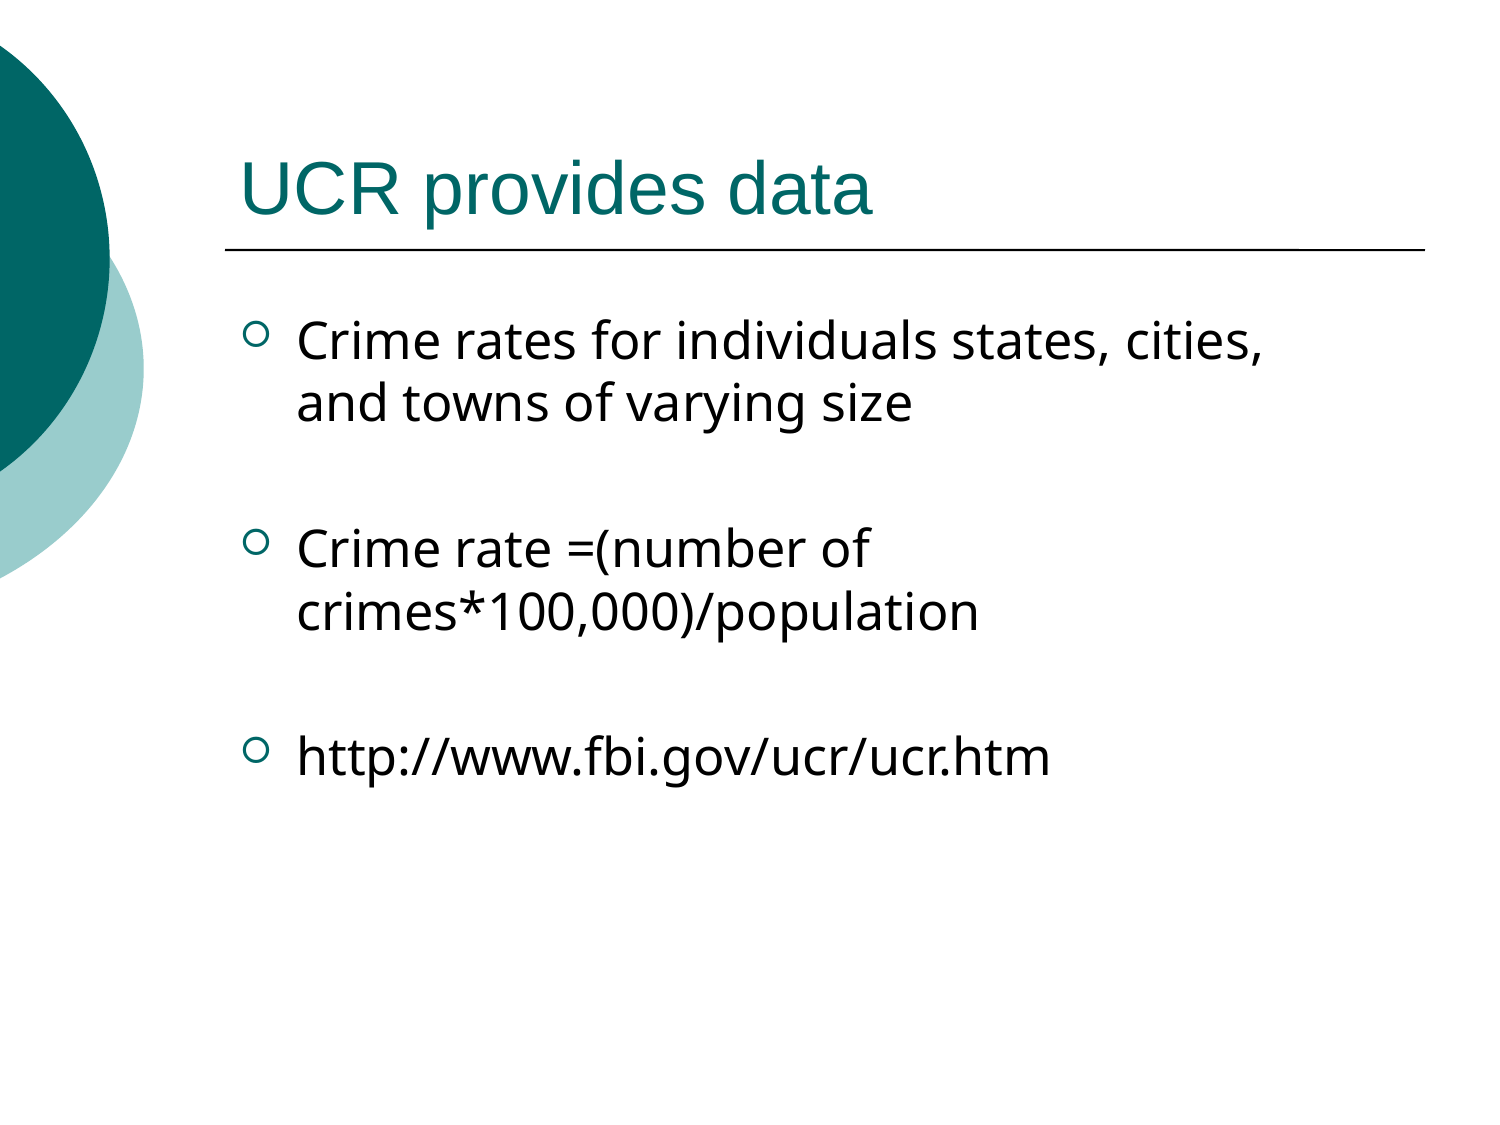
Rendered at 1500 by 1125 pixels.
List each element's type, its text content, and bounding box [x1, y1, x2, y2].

list Crime rates for individuals states, cities, and towns of varying size Crime rate =(number of crimes*100,000)/population http://www.fbi.gov/ucr/ucr.htm [224, 299, 1313, 975]
title UCR provides data [224, 49, 1425, 238]
